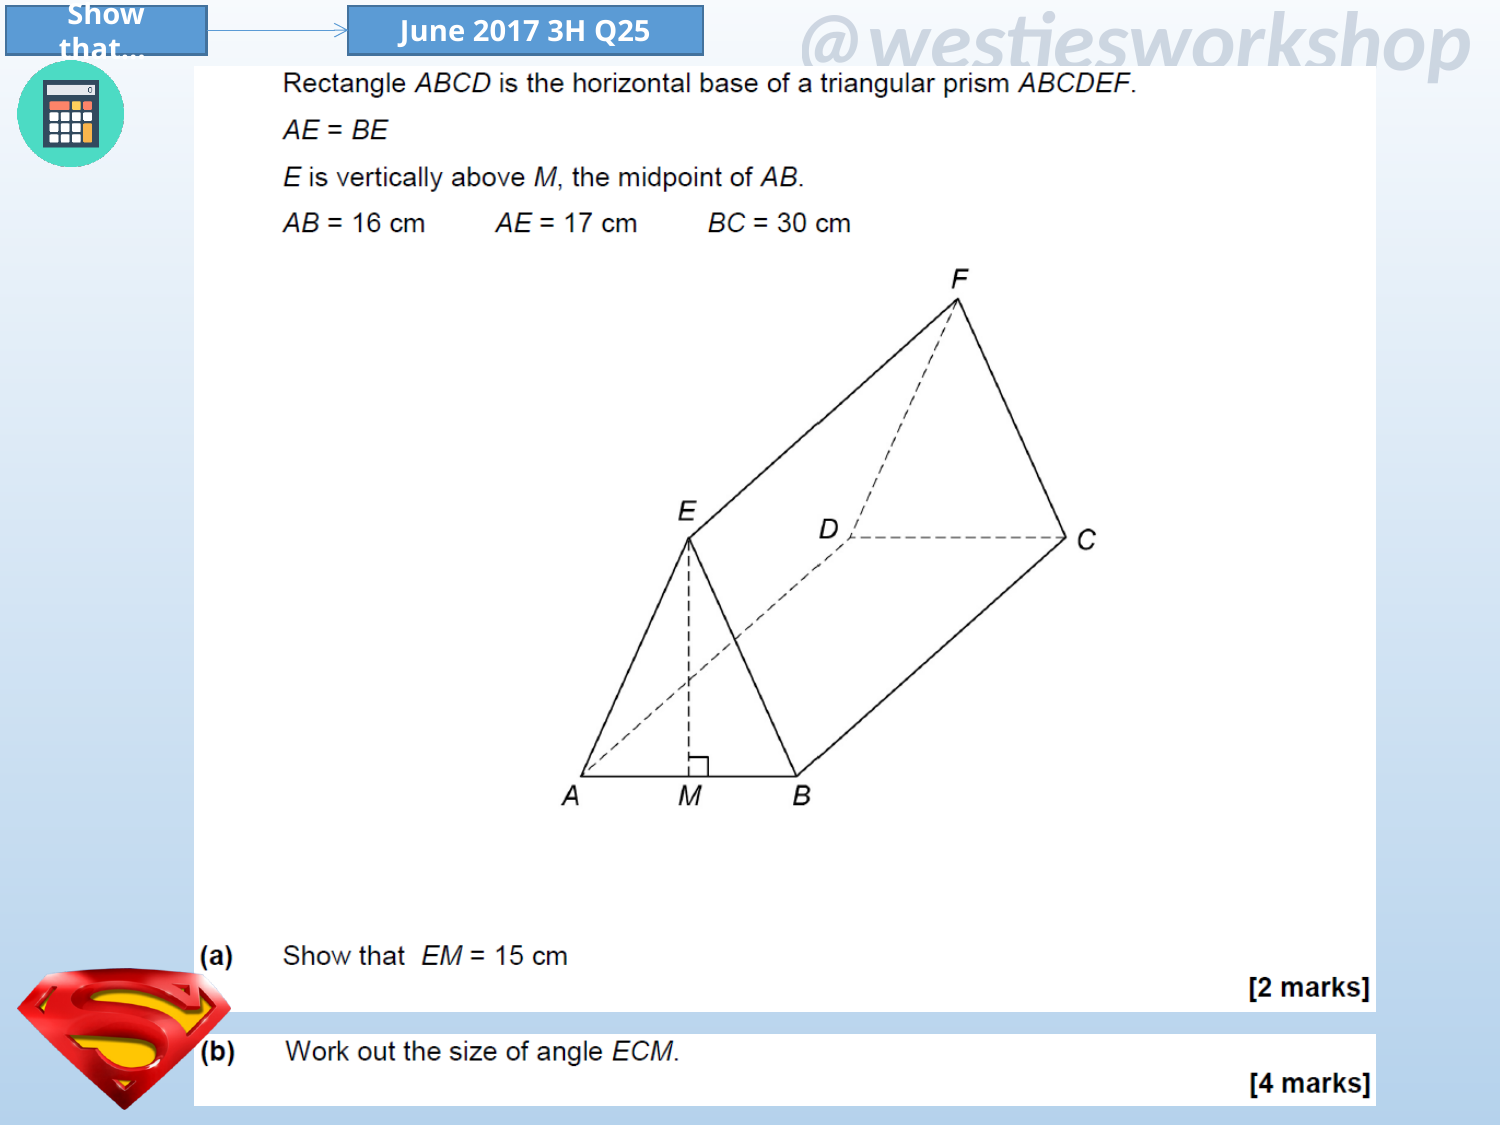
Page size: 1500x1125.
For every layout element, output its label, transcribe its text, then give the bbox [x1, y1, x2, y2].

text_box Show that… [5, 5, 208, 56]
text_box June 2017 3H Q25 [347, 5, 704, 56]
picture [17, 66, 1376, 1110]
picture [17, 60, 124, 167]
